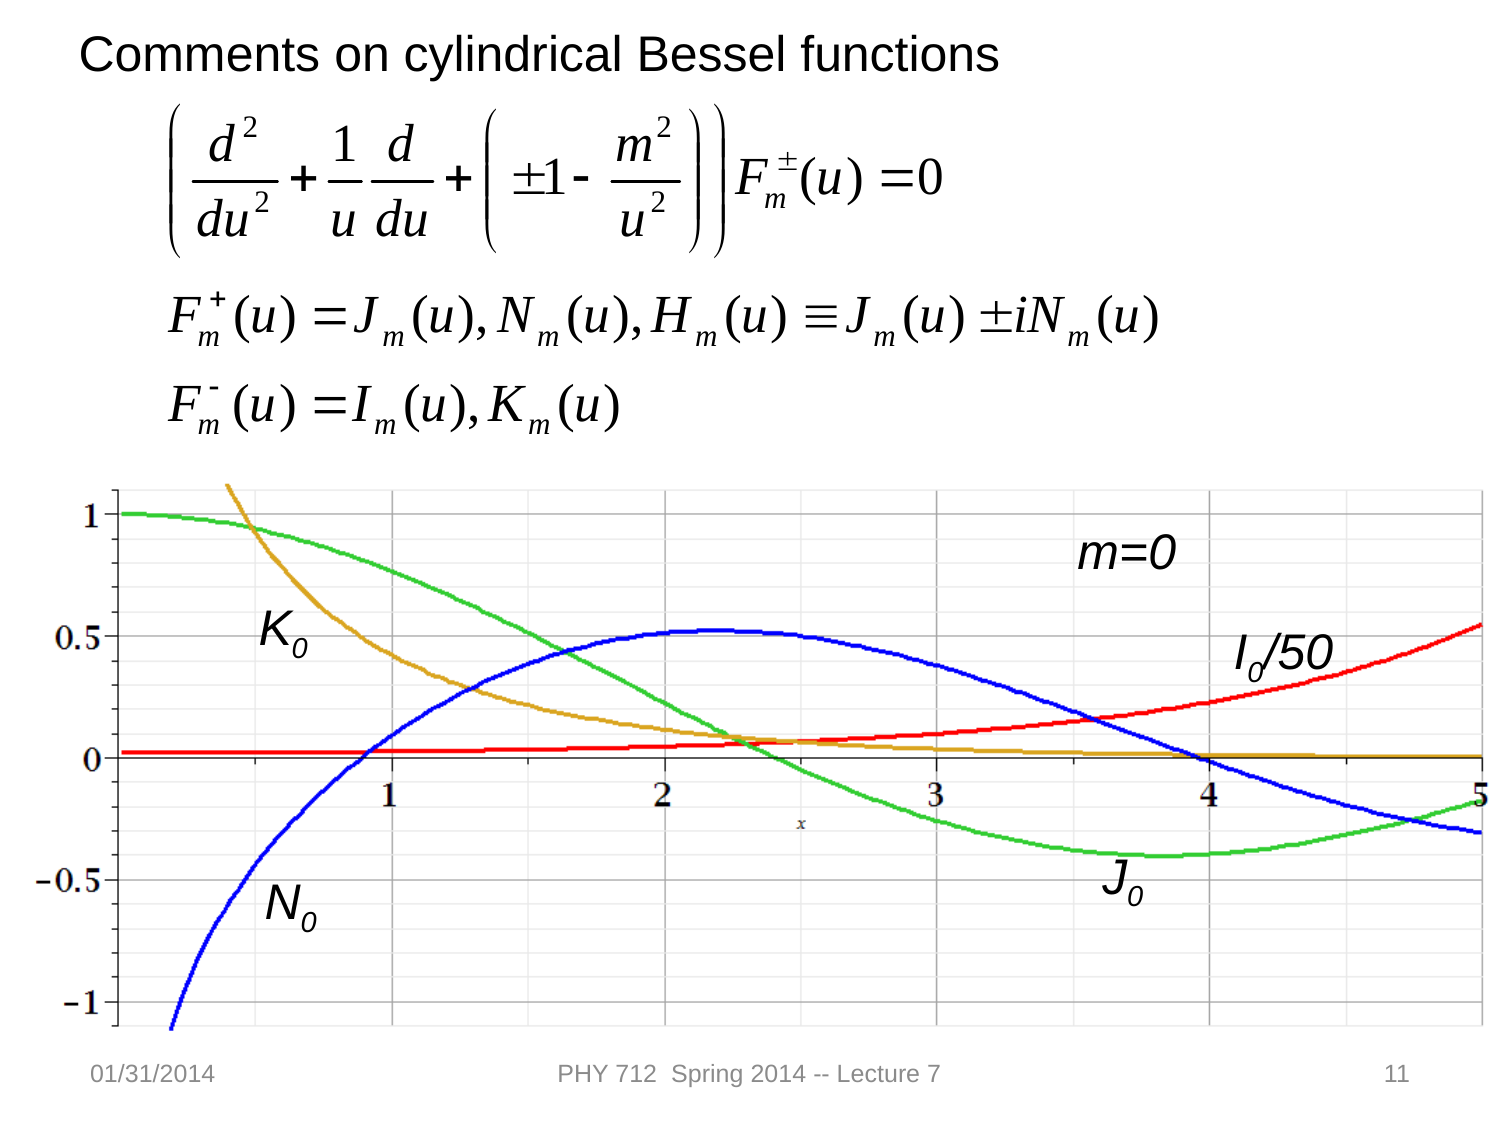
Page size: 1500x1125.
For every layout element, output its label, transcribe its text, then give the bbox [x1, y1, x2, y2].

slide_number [75, 1046, 425, 1103]
picture [0, 477, 1500, 1038]
footer PHY 712 Spring 2014 -- Lecture 7 [512, 1046, 988, 1103]
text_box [158, 92, 1169, 445]
text_box Comments on cylindrical Bessel functions [63, 14, 1252, 89]
slide_number 11 [1074, 1046, 1425, 1103]
